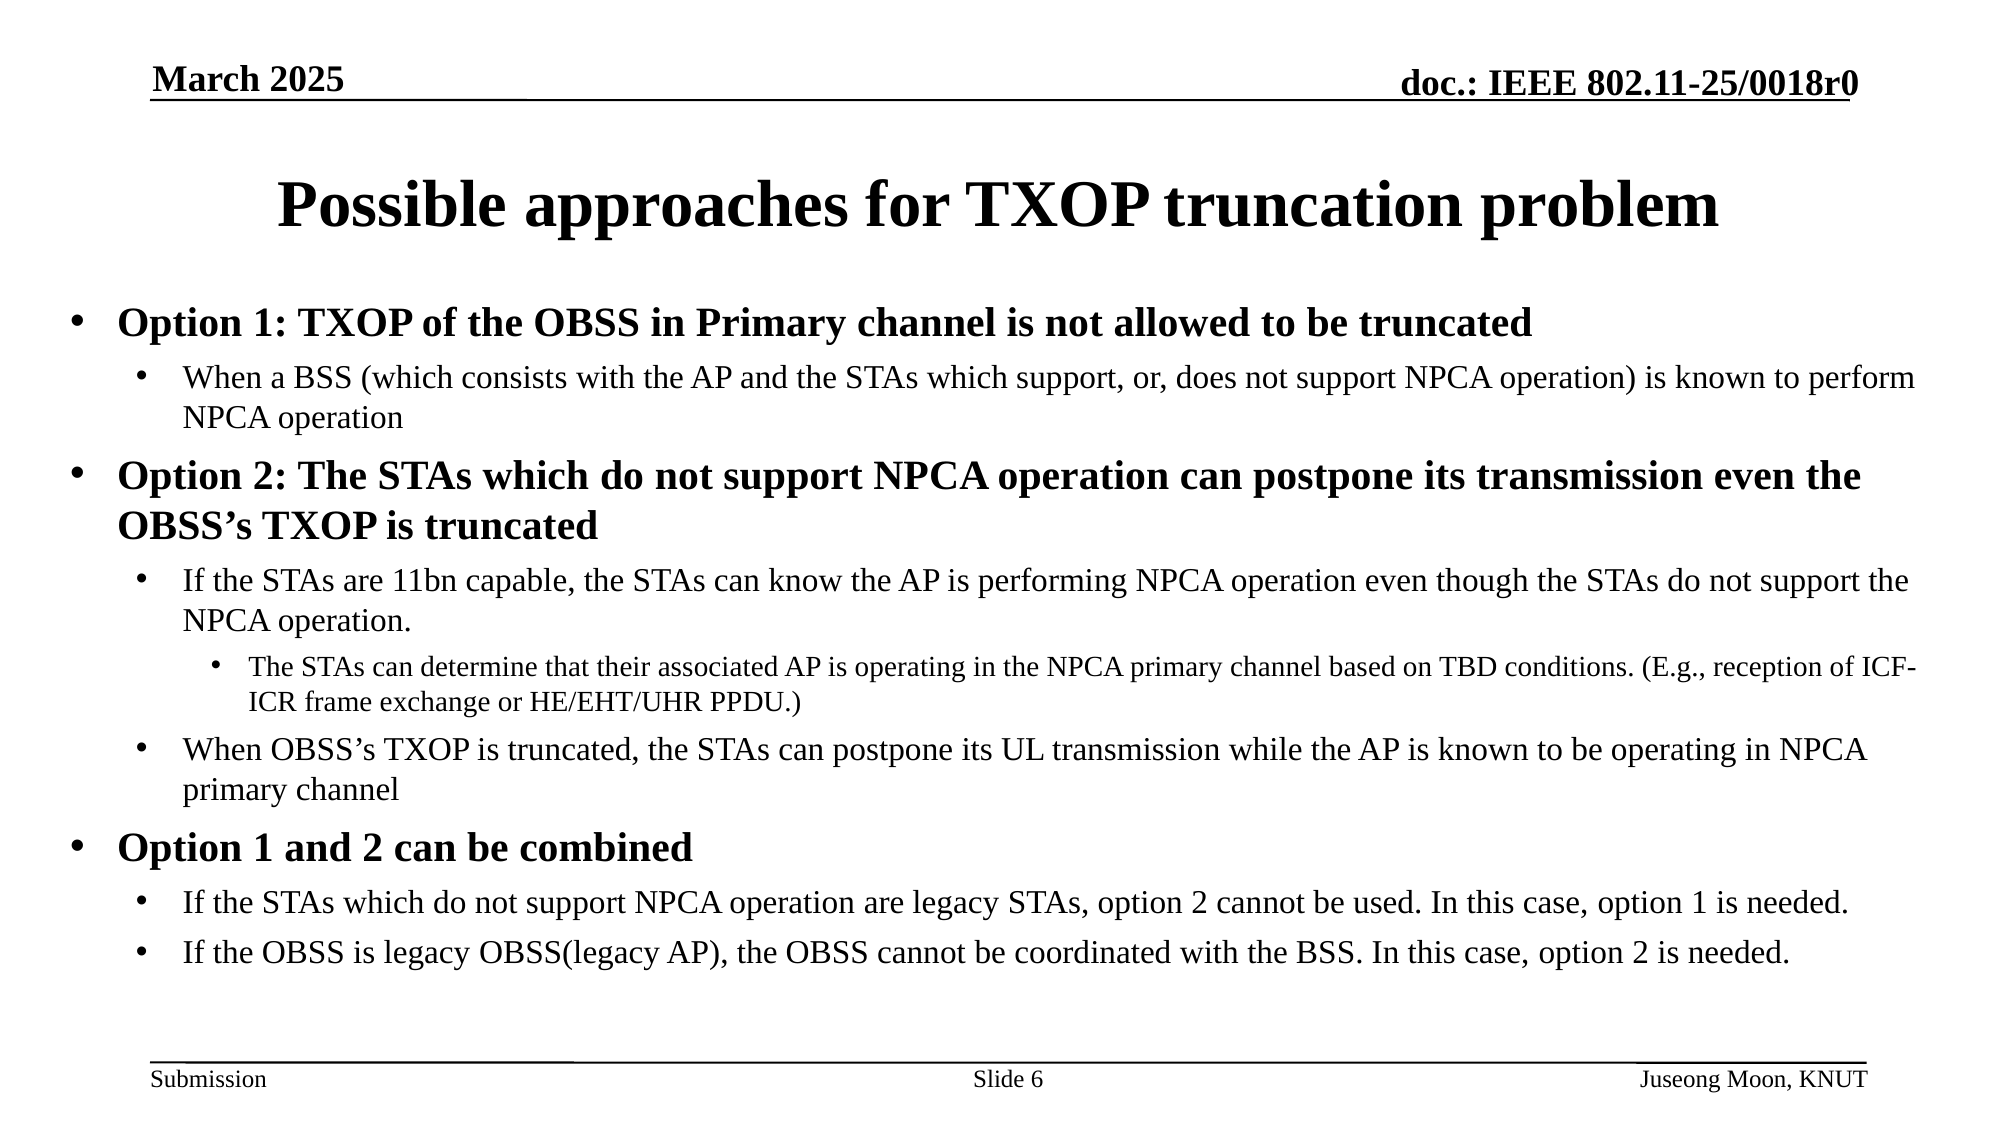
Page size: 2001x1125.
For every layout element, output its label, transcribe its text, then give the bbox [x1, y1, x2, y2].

footer Juseong Moon, KNUT [1171, 1061, 1869, 1093]
title Possible approaches for TXOP truncation problem [149, 112, 1850, 286]
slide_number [152, 54, 563, 100]
slide_number Slide 6 [950, 1061, 1067, 1123]
list Option 1: TXOP of the OBSS in Primary channel is not allowed to be truncated When a BSS (which consists with the AP and the STAs which support, or, does not support NPCA operation) is known to perform NPCA operation Option 2: The STAs which do not support NPCA operation can postpone its transmission even the OBSS’s TXOP is truncated If the STAs are 11bn capable, the STAs can know the AP is performing NPCA operation even though the STAs do not support the NPCA operation. The STAs can determine that their associated AP is operating in the NPCA primary channel based on TBD conditions. (E.g., reception of ICF-ICR frame exchange or HE/EHT/UHR PPDU.) When OBSS’s TXOP is truncated, the STAs can postpone its UL transmission while the AP is known to be operating in NPCA primary channel Option 1 and 2 can be combined If the STAs which do not support NPCA operation are legacy STAs, option 2 cannot be used. In this case, option 1 is needed. If the OBSS is legacy OBSS(legacy AP), the OBSS cannot be coordinated with the BSS. In this case, option 2 is needed. [54, 286, 1946, 1060]
